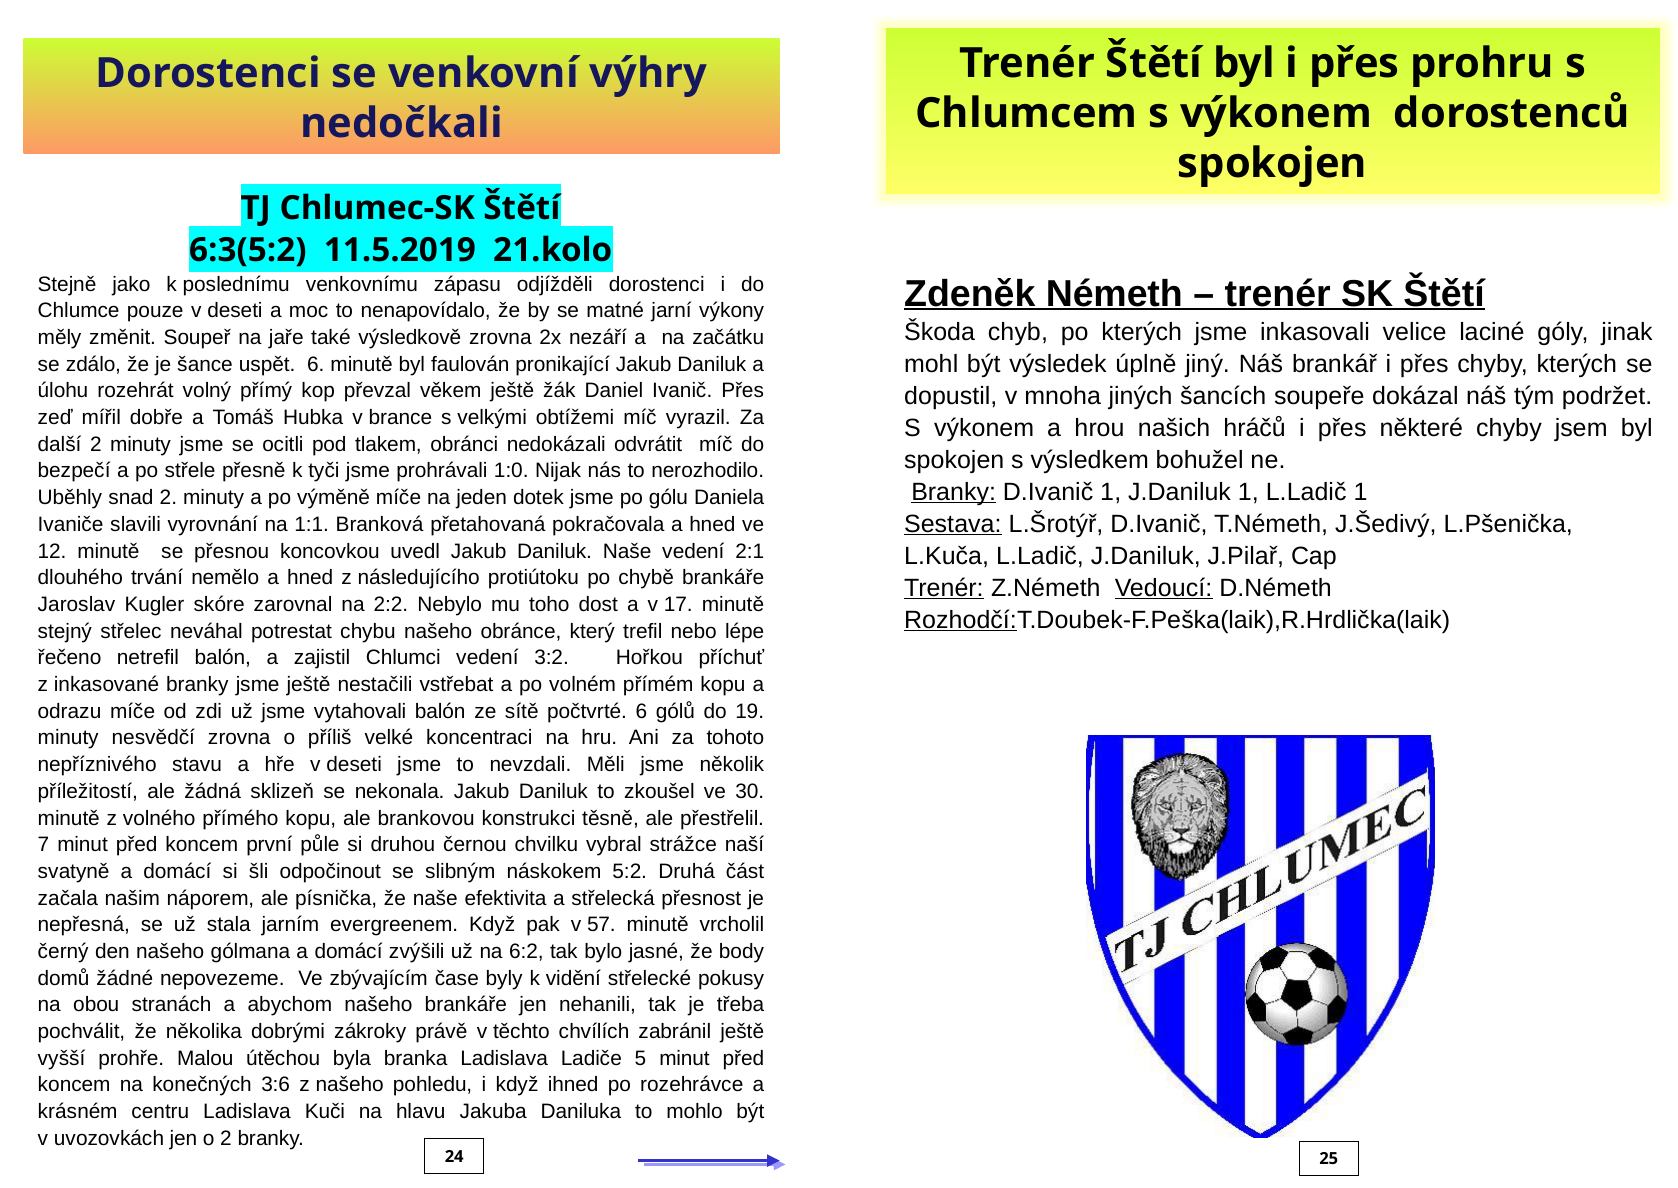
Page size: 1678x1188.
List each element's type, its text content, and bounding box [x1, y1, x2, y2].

text_box Zdeněk Németh – trenér SK Štětí Škoda chyb, po kterých jsme inkasovali velice laciné góly, jinak mohl být výsledek úplně jiný. Náš brankář i přes chyby, kterých se dopustil, v mnoha jiných šancích soupeře dokázal náš tým podržet. S výkonem a hrou našich hráčů i přes některé chyby jsem byl spokojen s výsledkem bohužel ne. Branky: D.Ivanič 1, J.Daniluk 1, L.Ladič 1 Sestava: L.Šrotýř, D.Ivanič, T.Németh, J.Šedivý, L.Pšenička, L.Kuča, L.Ladič, J.Daniluk, J.Pilař, Cap Trenér: Z.Németh Vedoucí: D.Németh Rozhodčí:T.Doubek-F.Peška(laik),R.Hrdlička(laik) [889, 258, 1669, 641]
picture [1086, 735, 1435, 1138]
text_box Trenér Štětí byl i přes prohru s Chlumcem s výkonem dorostenců spokojen [885, 28, 1660, 194]
text_box TJ Chlumec-SK Štětí 6:3(5:2) 11.5.2019 21.kolo Stejně jako k poslednímu venkovnímu zápasu odjížděli dorostenci i do Chlumce pouze v deseti a moc to nenapovídalo, že by se matné jarní výkony měly změnit. Soupeř na jaře také výsledkově zrovna 2x nezáří a na začátku se zdálo, že je šance uspět. 6. minutě byl faulován pronikající Jakub Daniluk a úlohu rozehrát volný přímý kop převzal věkem ještě žák Daniel Ivanič. Přes zeď mířil dobře a Tomáš Hubka v brance s velkými obtížemi míč vyrazil. Za další 2 minuty jsme se ocitli pod tlakem, obránci nedokázali odvrátit míč do bezpečí a po střele přesně k tyči jsme prohrávali 1:0. Nijak nás to nerozhodilo. Uběhly snad 2. minuty a po výměně míče na jeden dotek jsme po gólu Daniela Ivaniče slavili vyrovnání na 1:1. Branková přetahovaná pokračovala a hned ve 12. minutě se přesnou koncovkou uvedl Jakub Daniluk. Naše vedení 2:1 dlouhého trvání nemělo a hned z následujícího protiútoku po chybě brankáře Jaroslav Kugler skóre zarovnal na 2:2. Nebylo mu toho dost a v 17. minutě stejný střelec neváhal potrestat chybu našeho obránce, který trefil nebo lépe řečeno netrefil balón, a zajistil Chlumci vedení 3:2. Hořkou příchuť z inkasované branky jsme ještě nestačili vstřebat a po volném přímém kopu a odrazu míče od zdi už jsme vytahovali balón ze sítě počtvrté. 6 gólů do 19. minuty nesvědčí zrovna o příliš velké koncentraci na hru. Ani za tohoto nepříznivého stavu a hře v deseti jsme to nevzdali. Měli jsme několik příležitostí, ale žádná sklizeň se nekonala. Jakub Daniluk to zkoušel ve 30. minutě z volného přímého kopu, ale brankovou konstrukci těsně, ale přestřelil. 7 minut před koncem první půle si druhou černou chvilku vybral strážce naší svatyně a domácí si šli odpočinout se slibným náskokem 5:2. Druhá část začala našim náporem, ale písnička, že naše efektivita a střelecká přesnost je nepřesná, se už stala jarním evergreenem. Když pak v 57. minutě vrcholil černý den našeho gólmana a domácí zvýšili už na 6:2, tak bylo jasné, že body domů žádné nepovezeme. Ve zbývajícím čase byly k vidění střelecké pokusy na obou stranách a abychom našeho brankáře jen nehanili, tak je třeba pochválit, že několika dobrými zákroky právě v těchto chvílích zabránil ještě vyšší prohře. Malou útěchou byla branka Ladislava Ladiče 5 minut před koncem na konečných 3:6 z našeho pohledu, i když ihned po rozehrávce a krásném centru Ladislava Kuči na hlavu Jakuba Daniluka to mohlo být v uvozovkách jen o 2 branky. [22, 175, 779, 1157]
text_box 24 [424, 1138, 484, 1174]
text_box Dorostenci se venkovní výhry nedočkali [23, 38, 780, 154]
text_box 25 [1299, 1145, 1359, 1176]
